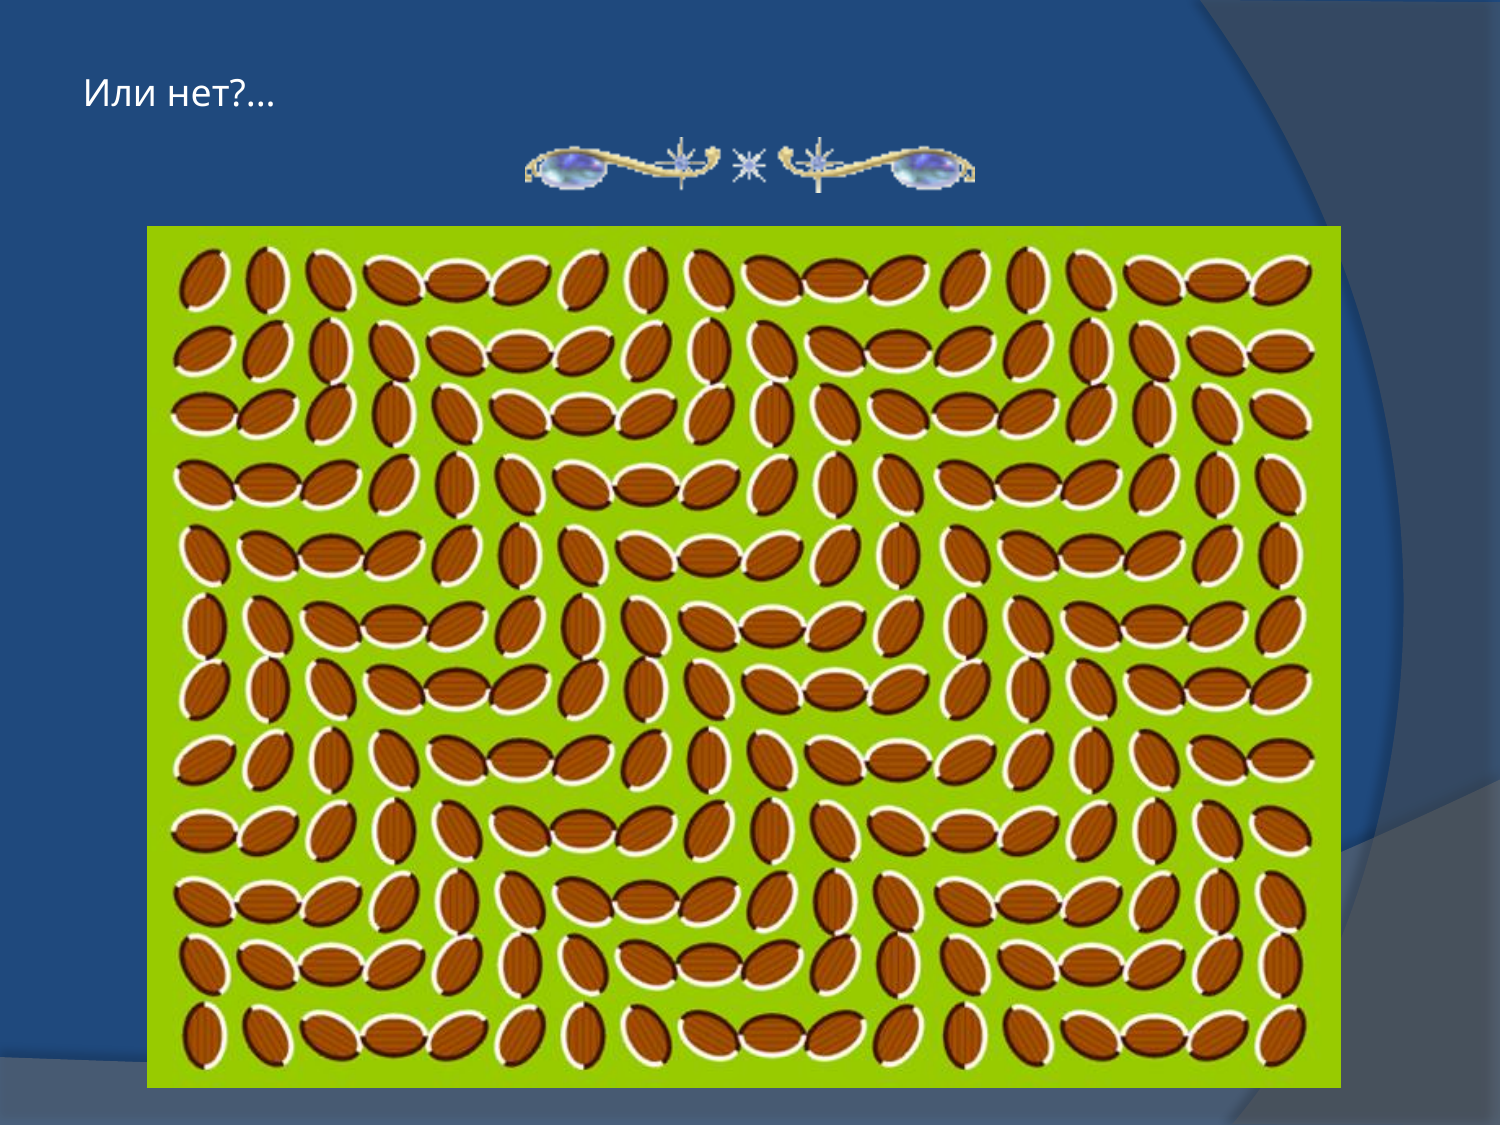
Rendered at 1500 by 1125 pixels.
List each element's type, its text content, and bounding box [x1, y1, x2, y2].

picture [147, 226, 1341, 1088]
title Или нет?... [75, 45, 1425, 138]
picture [525, 136, 975, 193]
